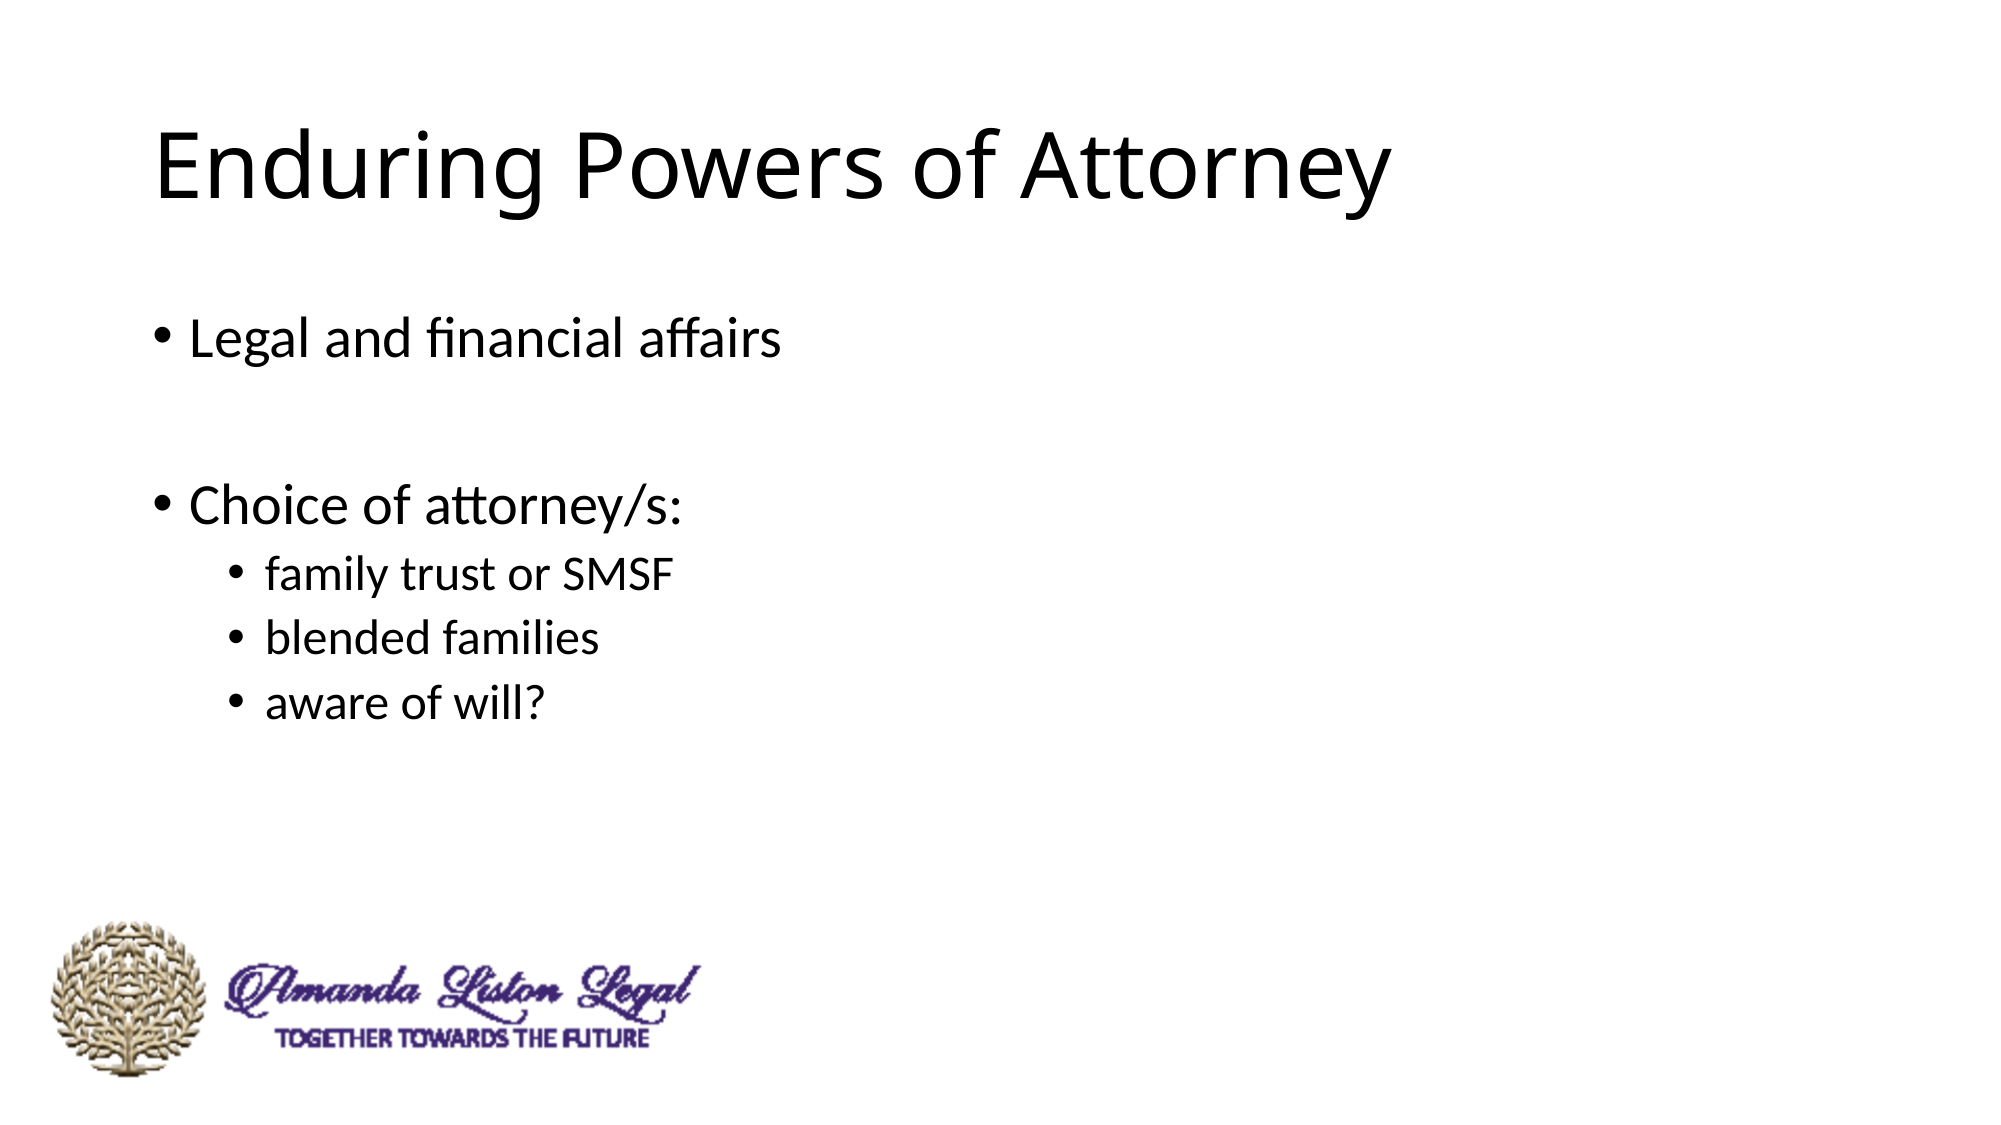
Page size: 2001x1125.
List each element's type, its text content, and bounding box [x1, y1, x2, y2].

title Enduring Powers of Attorney [137, 59, 1863, 278]
list Legal and financial affairs Choice of attorney/s: family trust or SMSF blended families aware of will? [137, 299, 1863, 1014]
picture [0, 889, 774, 1125]
